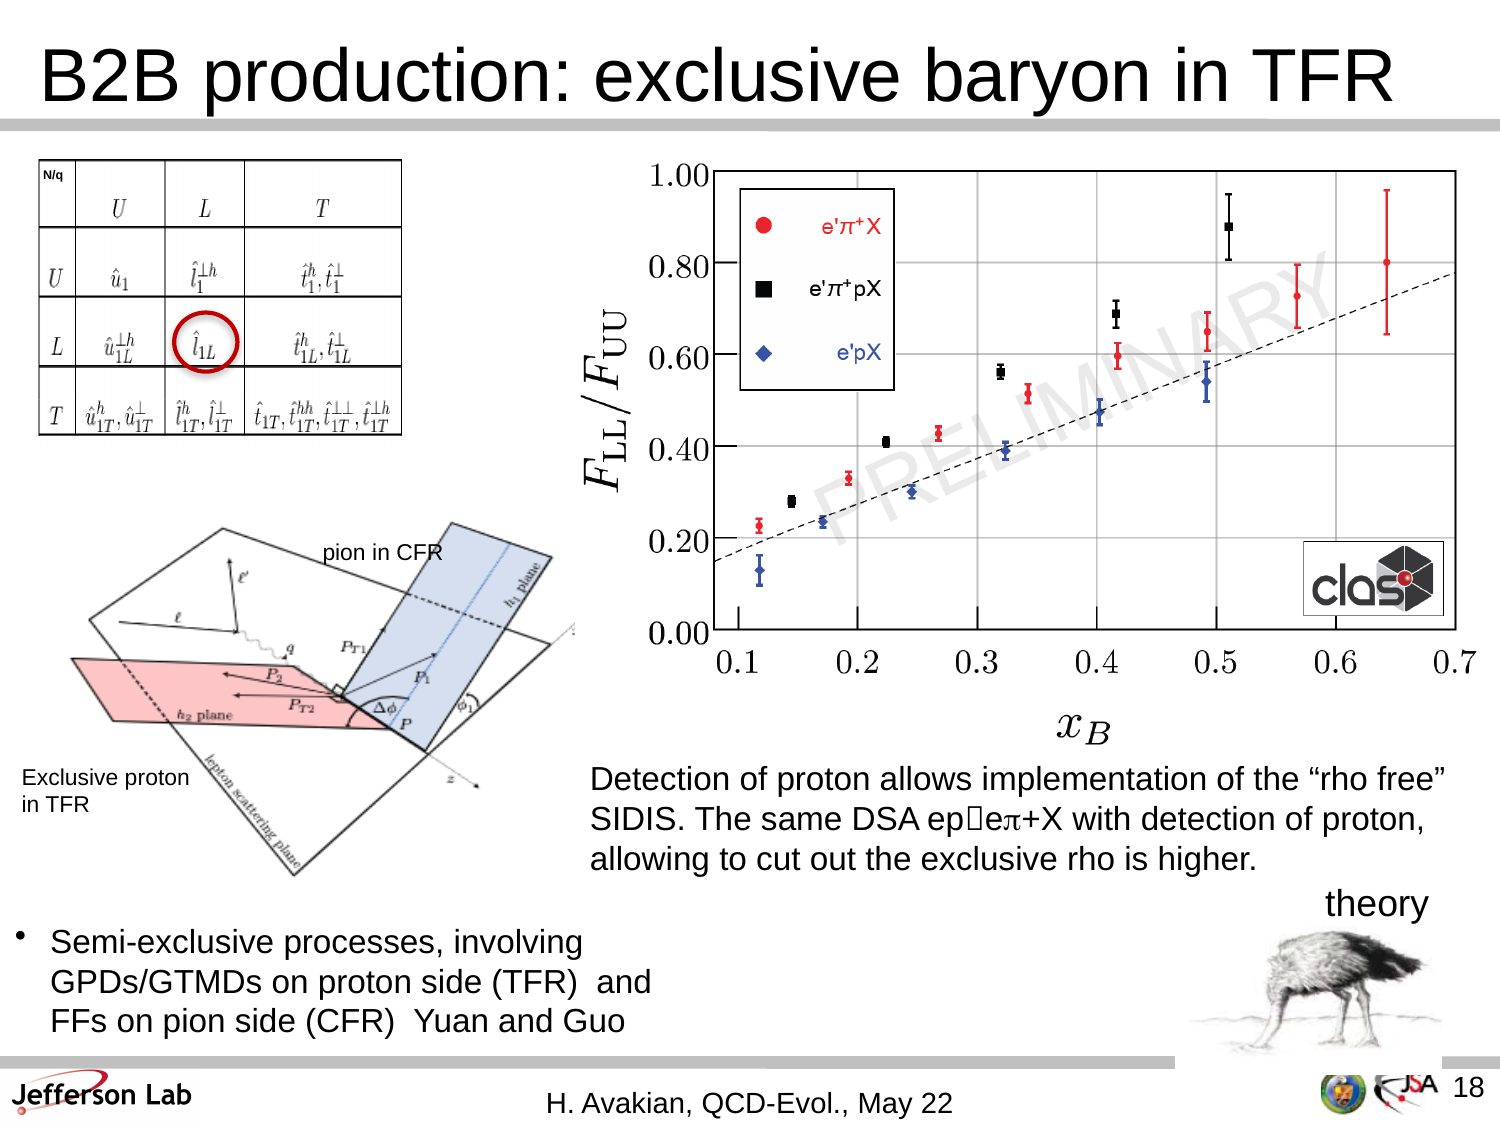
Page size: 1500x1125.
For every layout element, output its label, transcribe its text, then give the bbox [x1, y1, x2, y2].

footer H. Avakian, QCD-Evol., May 22 [512, 1076, 988, 1118]
text_box Detection of proton allows implementation of the “rho free” SIDIS. The same DSA epep+X with detection of proton, allowing to cut out the exclusive rho is higher. [632, 759, 1463, 885]
picture [0, 149, 1478, 893]
title B2B production: exclusive baryon in TFR [12, 24, 1425, 118]
text_box theory [1310, 871, 1461, 932]
text_box Semi-exclusive processes, involving GPDs/GTMDs on proton side (TFR) and FFs on pion side (CFR) Yuan and Guo [0, 912, 684, 1047]
picture [1174, 913, 1442, 1076]
picture [0, 1069, 200, 1125]
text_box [26, 150, 413, 451]
slide_number 18 [1387, 1060, 1500, 1114]
